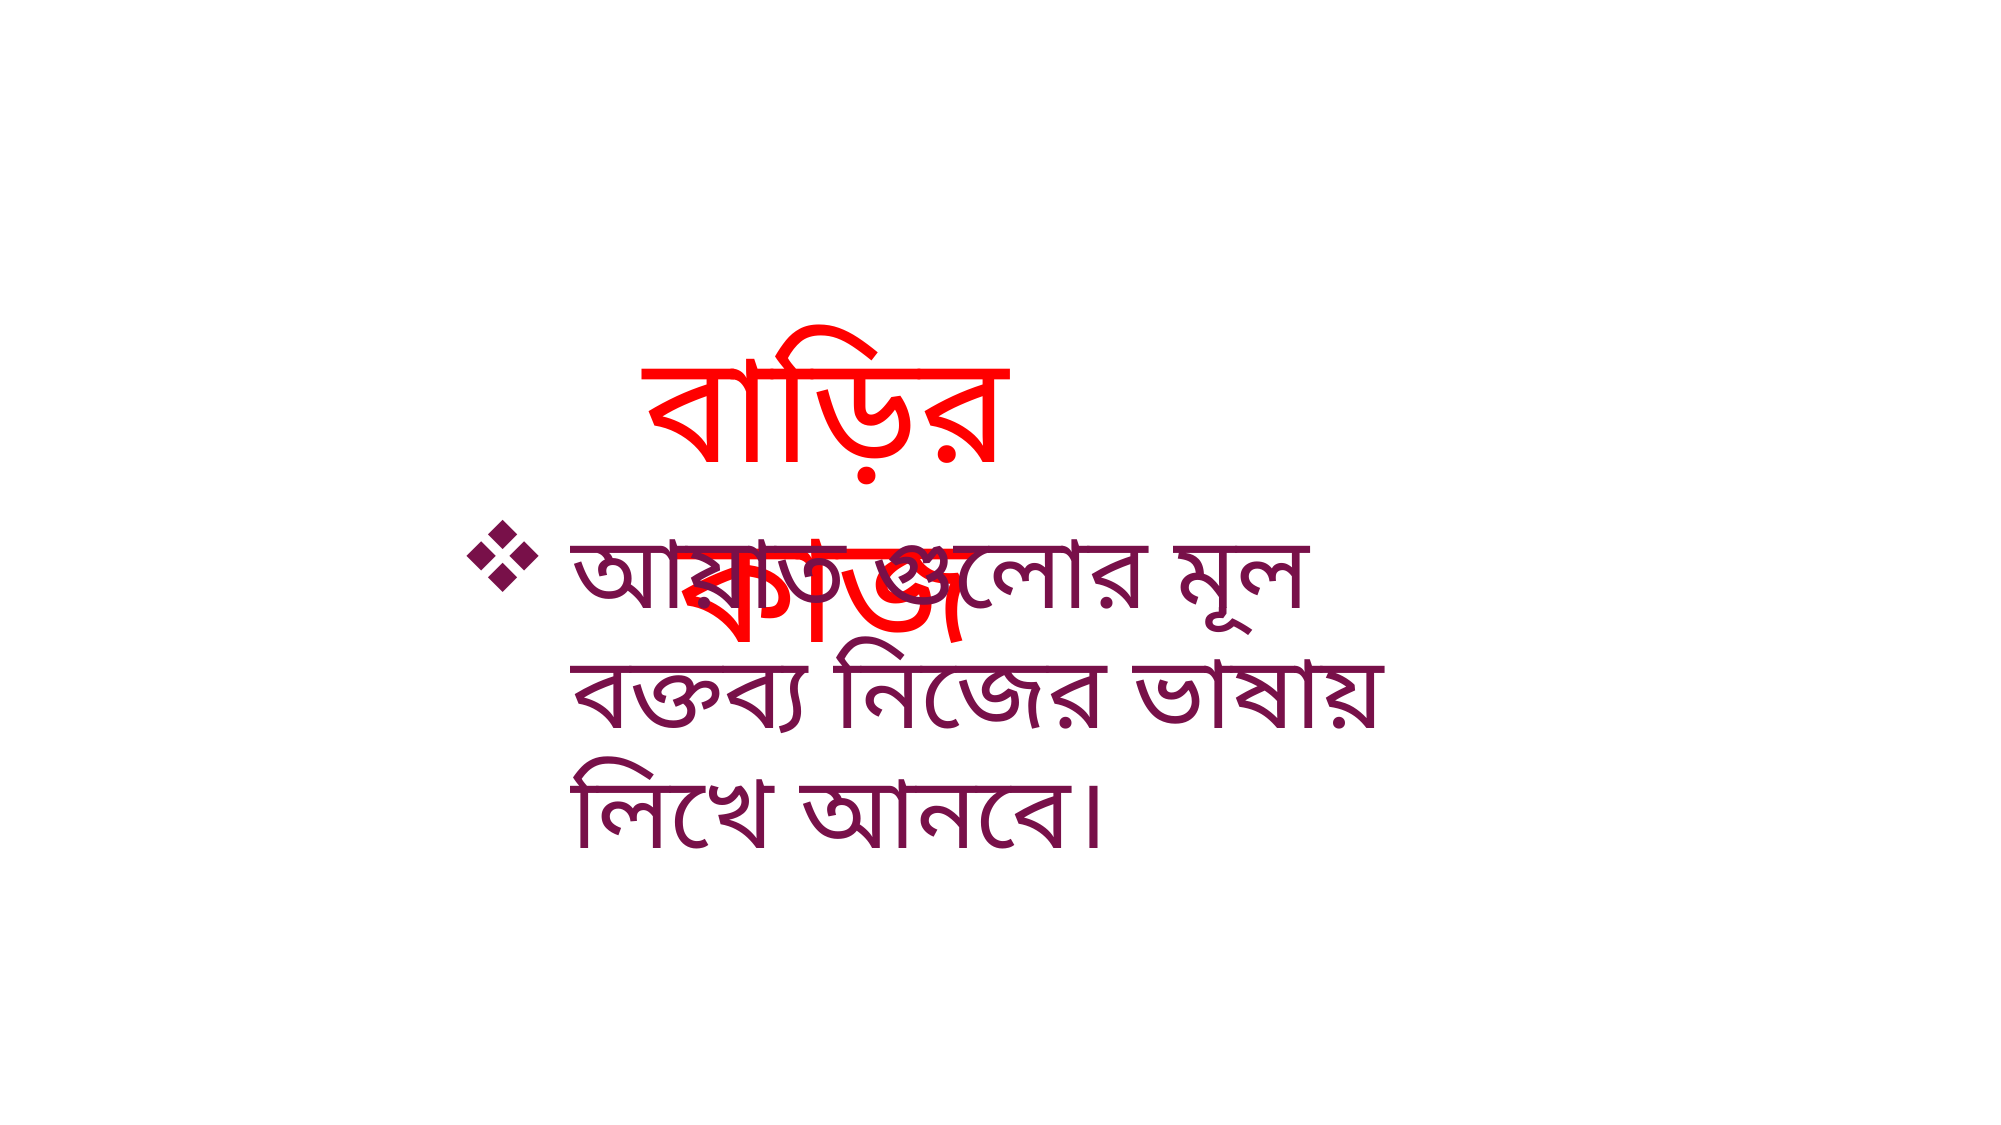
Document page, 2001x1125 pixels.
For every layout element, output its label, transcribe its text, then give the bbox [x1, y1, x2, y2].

text_box আয়াত গুলোর মূল বক্তব্য নিজের ভাষায় লিখে আনবে। [443, 501, 1467, 877]
text_box বাড়ির কাজ [536, 304, 1116, 501]
